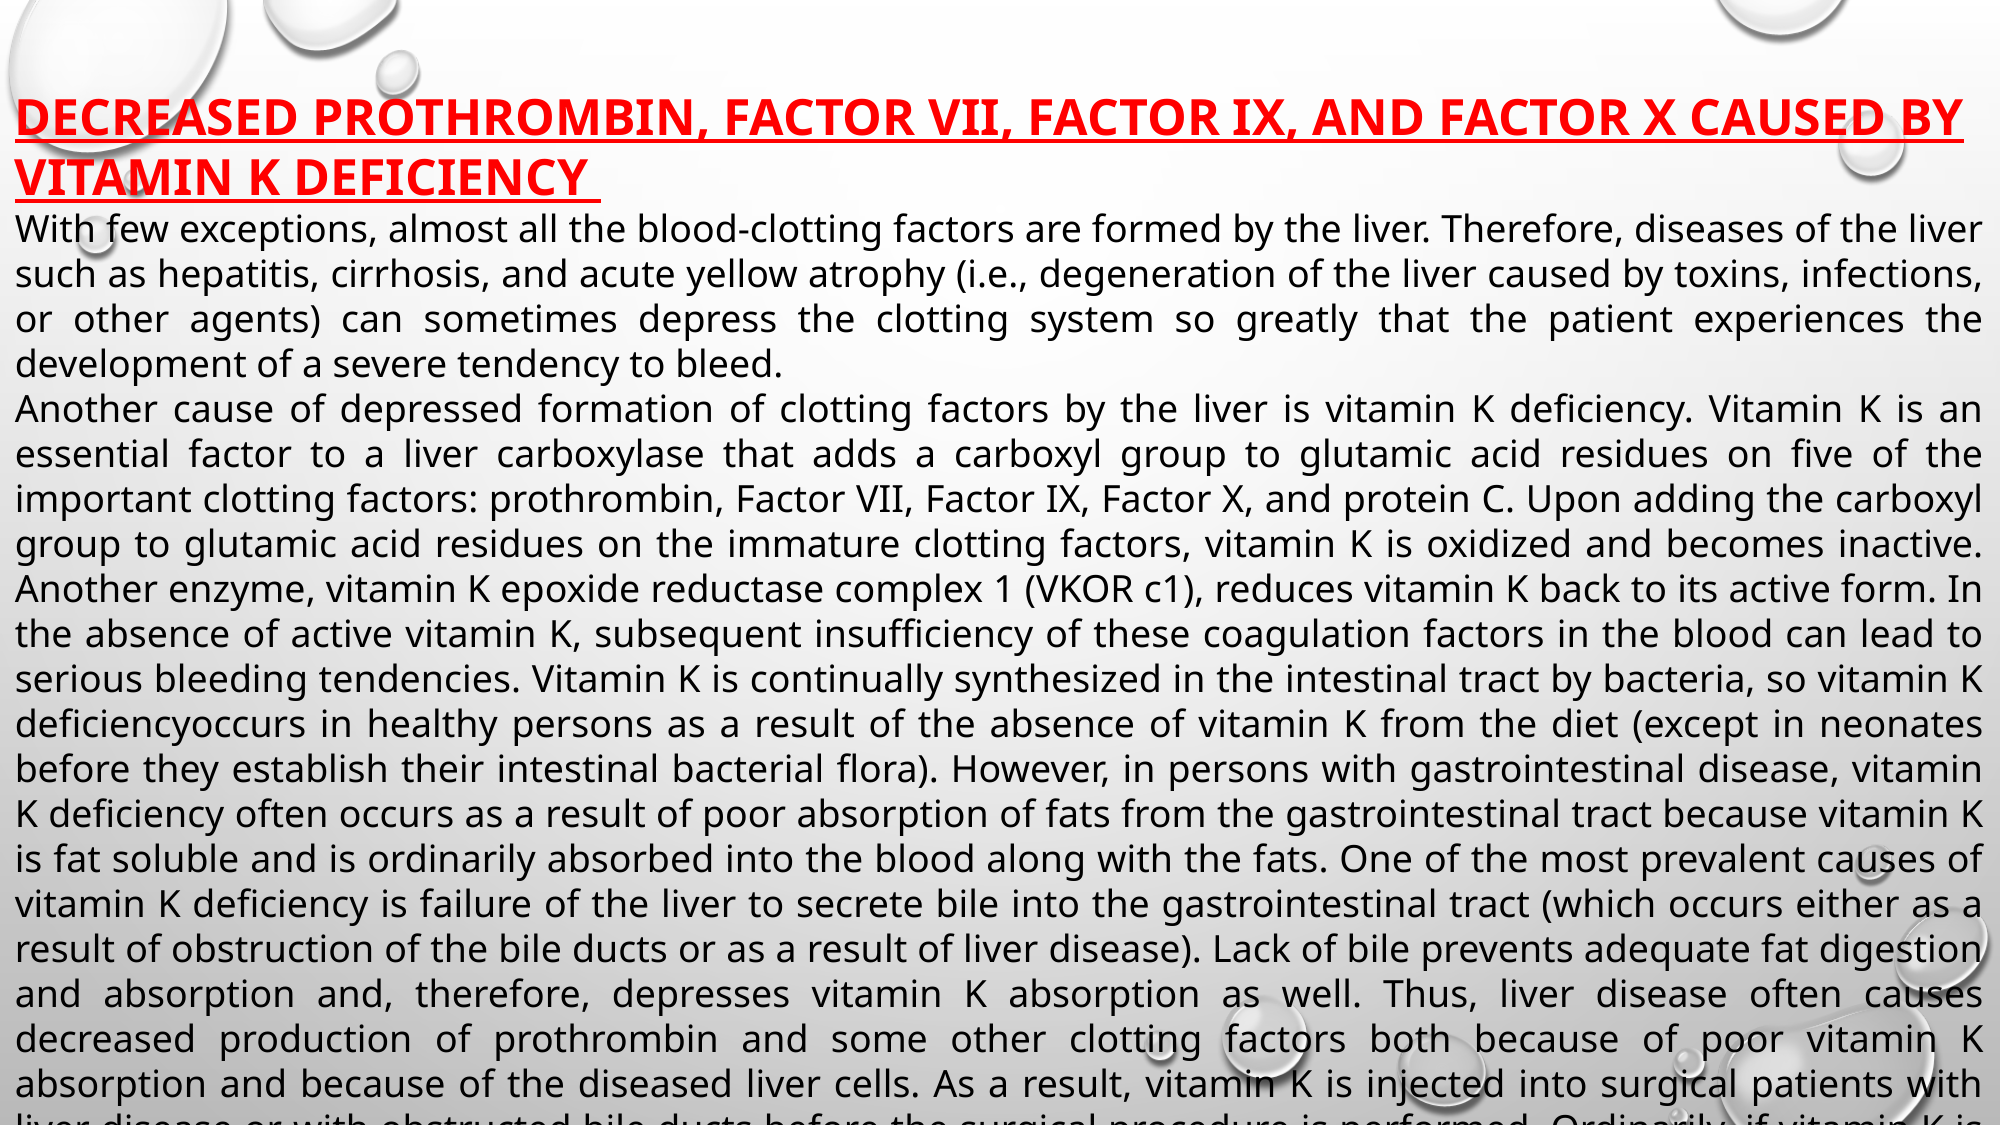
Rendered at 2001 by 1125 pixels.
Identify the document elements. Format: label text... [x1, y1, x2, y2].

picture [0, 0, 2000, 77]
text_box DECREASED PROTHROMBIN, FACTOR VII, FACTOR IX, AND FACTOR X CAUSED BY VITAMIN K DEFICIENCY With few exceptions, almost all the blood-clotting factors are formed by the liver. Therefore, diseases of the liver such as hepatitis, cirrhosis, and acute yellow atrophy (i.e., degeneration of the liver caused by toxins, infections, or other agents) can sometimes depress the clotting system so greatly that the patient experiences the development of a severe tendency to bleed. Another cause of depressed formation of clotting factors by the liver is vitamin K deficiency. Vitamin K is an essential factor to a liver carboxylase that adds a carboxyl group to glutamic acid residues on five of the important clotting factors: prothrombin, Factor VII, Factor IX, Factor X, and protein C. Upon adding the carboxyl group to glutamic acid residues on the immature clotting factors, vitamin K is oxidized and becomes inactive. Another enzyme, vitamin K epoxide reductase complex 1 (VKOR c1), reduces vitamin K back to its active form. In the absence of active vitamin K, subsequent insufficiency of these coagulation factors in the blood can lead to serious bleeding tendencies. Vitamin K is continually synthesized in the intestinal tract by bacteria, so vitamin K deficiencyoccurs in healthy persons as a result of the absence of vitamin K from the diet (except in neonates before they establish their intestinal bacterial flora). However, in persons with gastrointestinal disease, vitamin K deficiency often occurs as a result of poor absorption of fats from the gastrointestinal tract because vitamin K is fat soluble and is ordinarily absorbed into the blood along with the fats. One of the most prevalent causes of vitamin K deficiency is failure of the liver to secrete bile into the gastrointestinal tract (which occurs either as a result of obstruction of the bile ducts or as a result of liver disease). Lack of bile prevents adequate fat digestion and absorption and, therefore, depresses vitamin K absorption as well. Thus, liver disease often causes decreased production of prothrombin and some other clotting factors both because of poor vitamin K absorption and because of the diseased liver cells. As a result, vitamin K is injected into surgical patients with liver disease or with obstructed bile ducts before the surgical procedure is performed. Ordinarily, if vitamin K is given to a deficient patient 4 to 8 hours before the operation and the liver parenchymal cells are at least one-half normal in function, sufficient clotting factors will be produced to prevent excessive bleeding during the operation. [0, 77, 2000, 1125]
